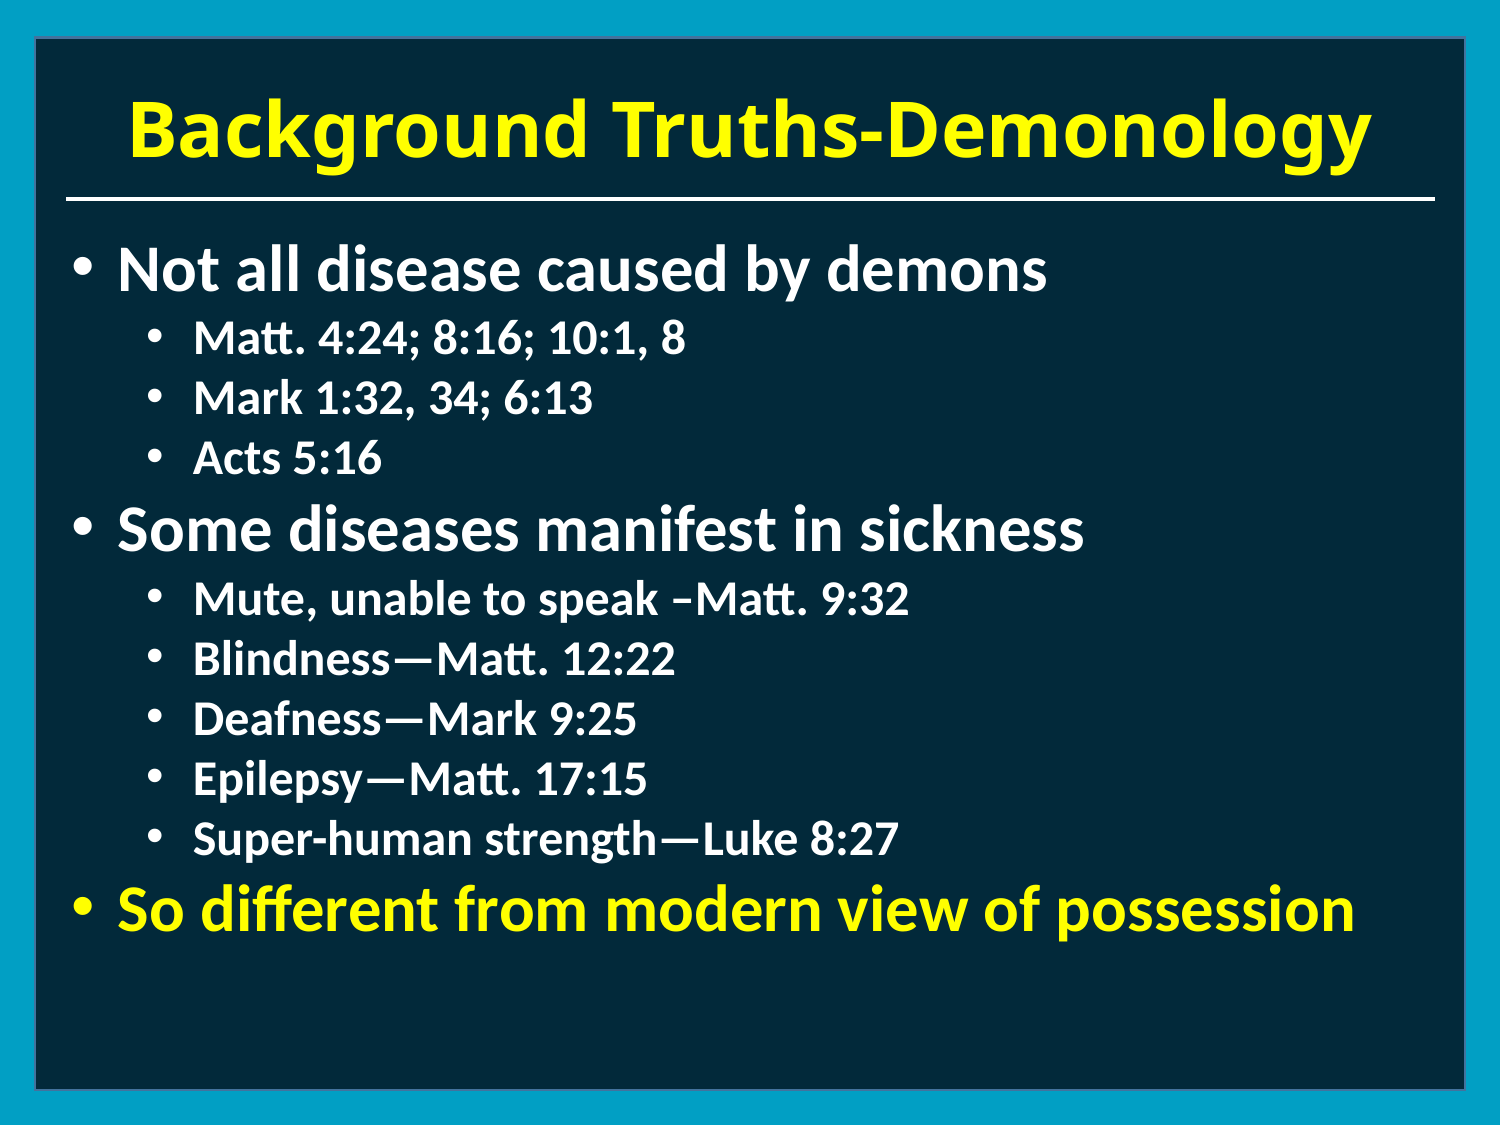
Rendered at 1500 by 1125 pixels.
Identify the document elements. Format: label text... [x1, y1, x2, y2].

title Background Truths-Demonology [54, 66, 1445, 199]
text_box Not all disease caused by demons Matt. 4:24; 8:16; 10:1, 8 Mark 1:32, 34; 6:13 Acts 5:16 Some diseases manifest in sickness Mute, unable to speak –Matt. 9:32 Blindness—Matt. 12:22 Deafness—Mark 9:25 Epilepsy—Matt. 17:15 Super-human strength—Luke 8:27 So different from modern view of possession [56, 217, 1446, 953]
